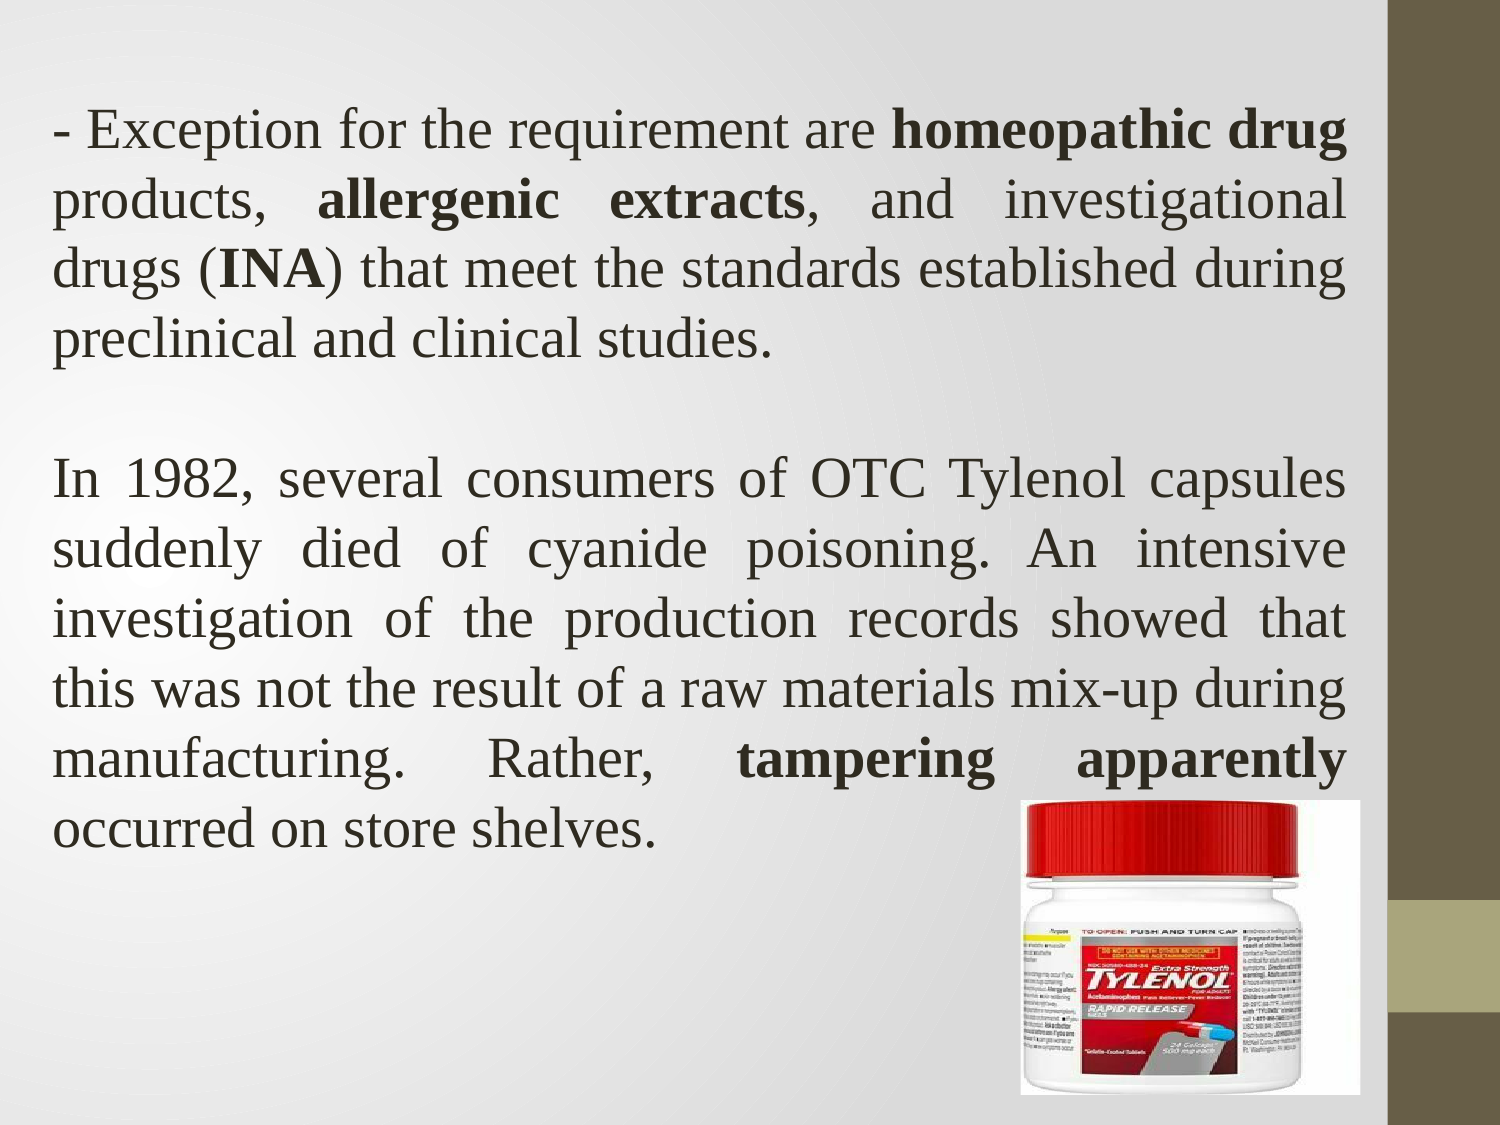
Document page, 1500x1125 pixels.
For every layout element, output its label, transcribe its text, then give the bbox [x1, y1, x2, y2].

text_box - Exception for the requirement are homeopathic drug products, allergenic extracts, and investigational drugs (INA) that meet the standards established during preclinical and clinical studies. In 1982, several consumers of OTC Tylenol capsules suddenly died of cyanide poisoning. An intensive investigation of the production records showed that this was not the result of a raw materials mix-up during manufacturing. Rather, tampering apparently occurred on store shelves. [37, 82, 1363, 867]
picture [1020, 799, 1361, 1096]
